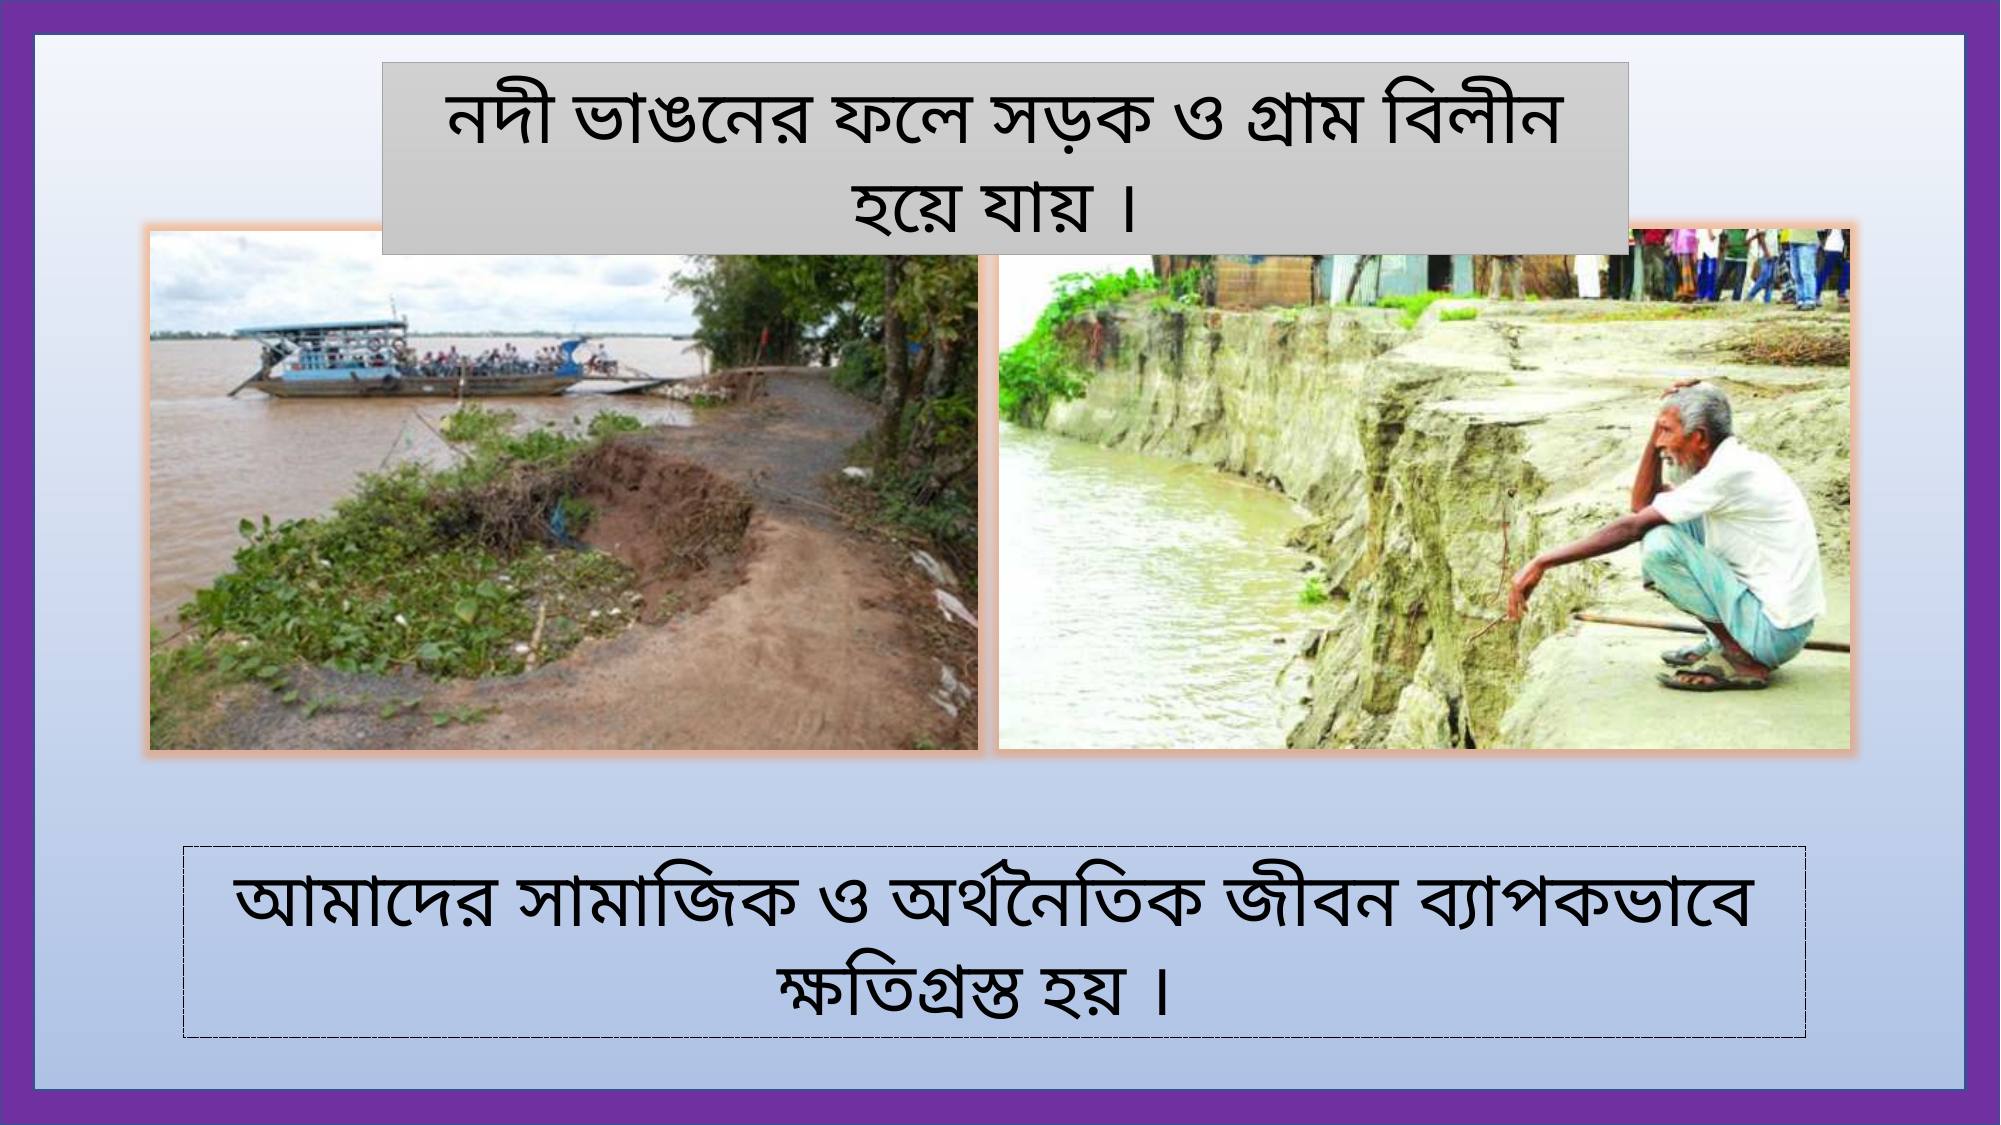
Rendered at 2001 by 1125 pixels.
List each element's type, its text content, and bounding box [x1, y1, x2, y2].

text_box নদী ভাঙনের ফলে সড়ক ও গ্রাম বিলীন হয়ে যায় । [382, 62, 1629, 255]
picture [150, 231, 978, 750]
text_box আমাদের সামাজিক ও অর্থনৈতিক জীবন ব্যাপকভাবে ক্ষতিগ্রস্ত হয় । [183, 846, 1806, 1038]
text_box [0, 0, 2000, 1125]
picture [999, 229, 1850, 749]
